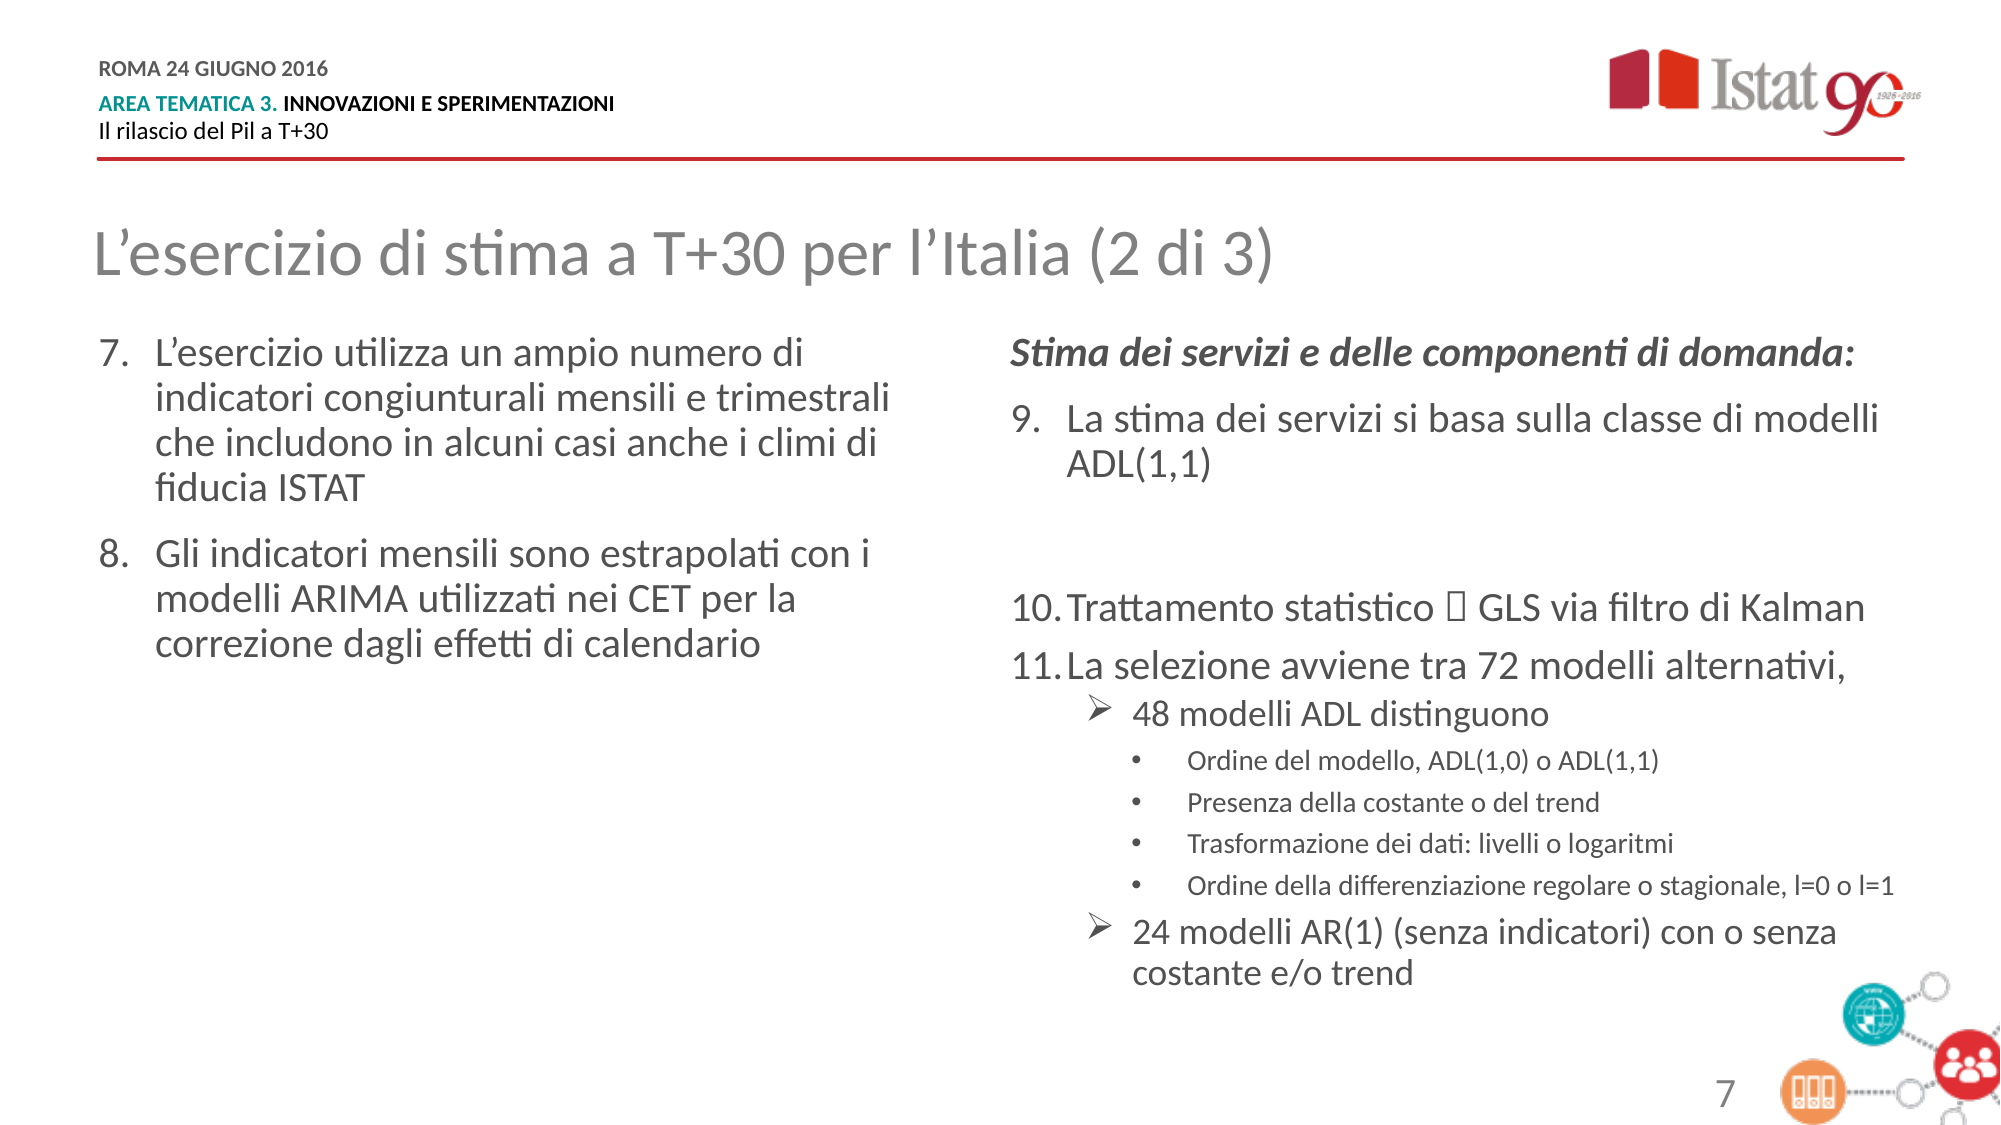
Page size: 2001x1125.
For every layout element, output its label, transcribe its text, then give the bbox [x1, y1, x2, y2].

text_box L’esercizio utilizza un ampio numero di indicatori congiunturali mensili e trimestrali che includono in alcuni casi anche i climi di fiducia ISTAT Gli indicatori mensili sono estrapolati con i modelli ARIMA utilizzati nei CET per la correzione dagli effetti di calendario [98, 330, 943, 996]
slide_number 7 [1574, 1062, 1752, 1116]
title L’esercizio di stima a T+30 per l’Italia (2 di 3) [93, 209, 1849, 331]
picture [1602, 29, 1928, 159]
